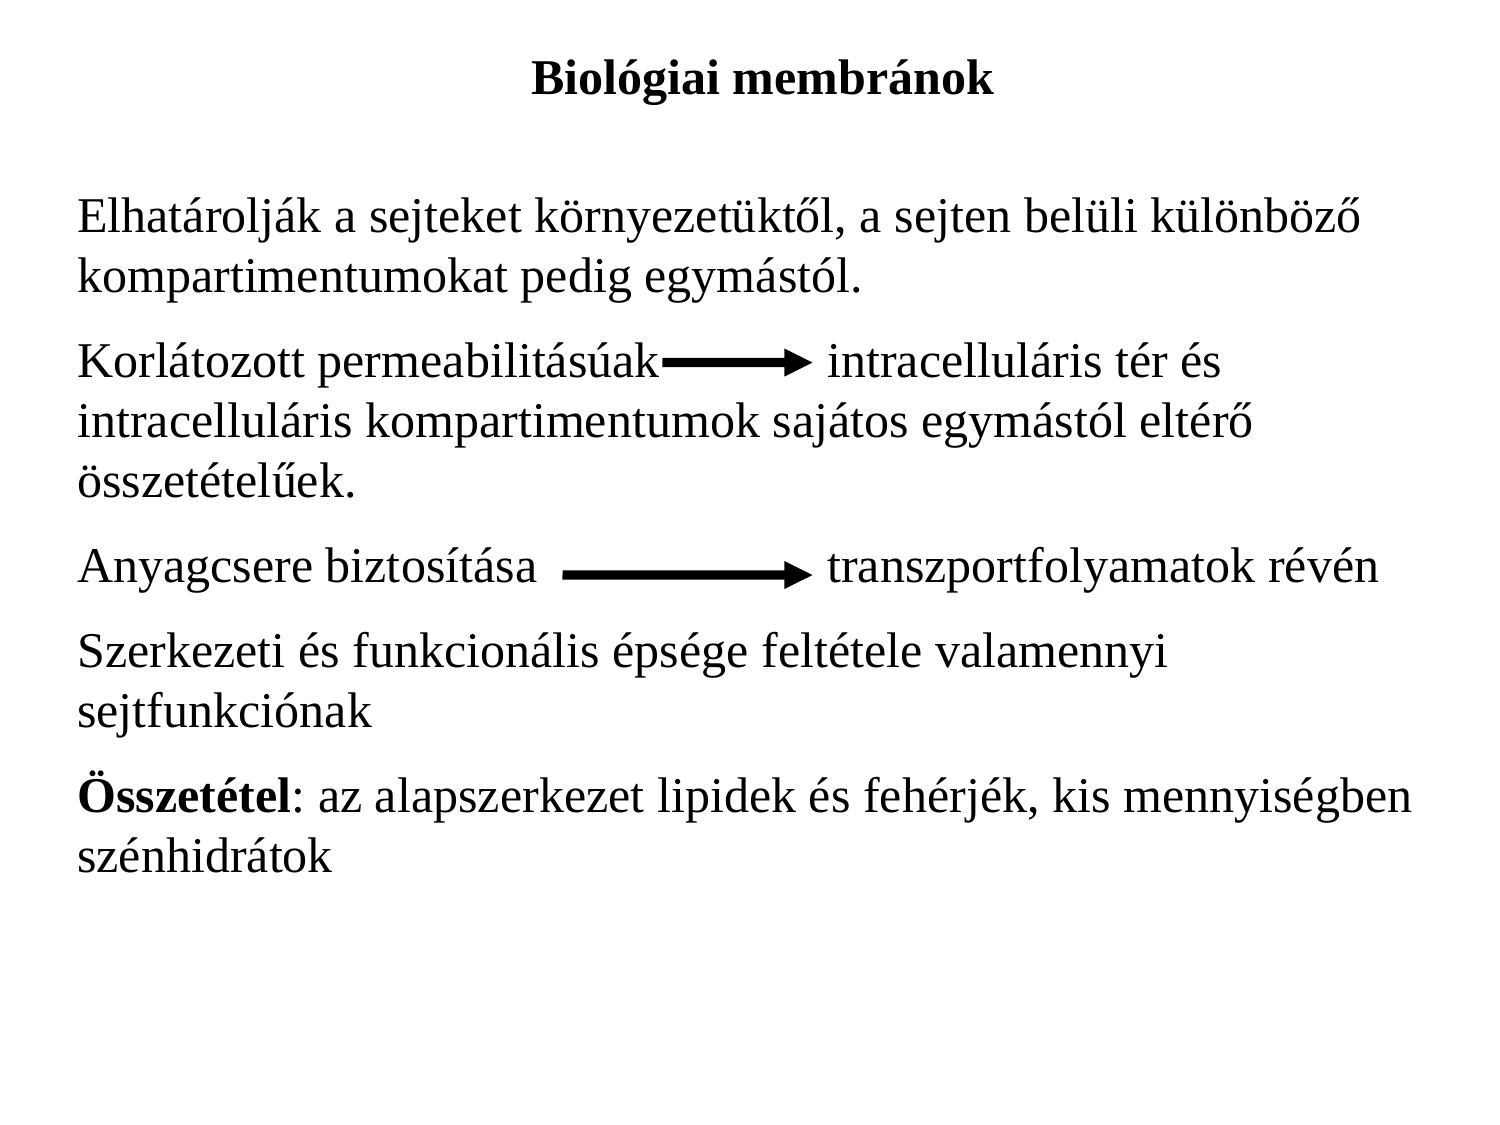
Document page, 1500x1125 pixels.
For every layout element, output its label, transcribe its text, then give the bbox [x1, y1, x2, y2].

text_box Elhatárolják a sejteket környezetüktől, a sejten belüli különböző kompartimentumokat pedig egymástól. Korlátozott permeabilitásúak intracelluláris tér és intracelluláris kompartimentumok sajátos egymástól eltérő összetételűek. Anyagcsere biztosítása transzportfolyamatok révén Szerkezeti és funkcionális épsége feltétele valamennyi sejtfunkciónak Összetétel: az alapszerkezet lipidek és fehérjék, kis mennyiségben szénhidrátok [62, 174, 1450, 890]
text_box [562, 568, 813, 582]
text_box [662, 356, 813, 369]
text_box Biológiai membránok [137, 37, 1388, 113]
